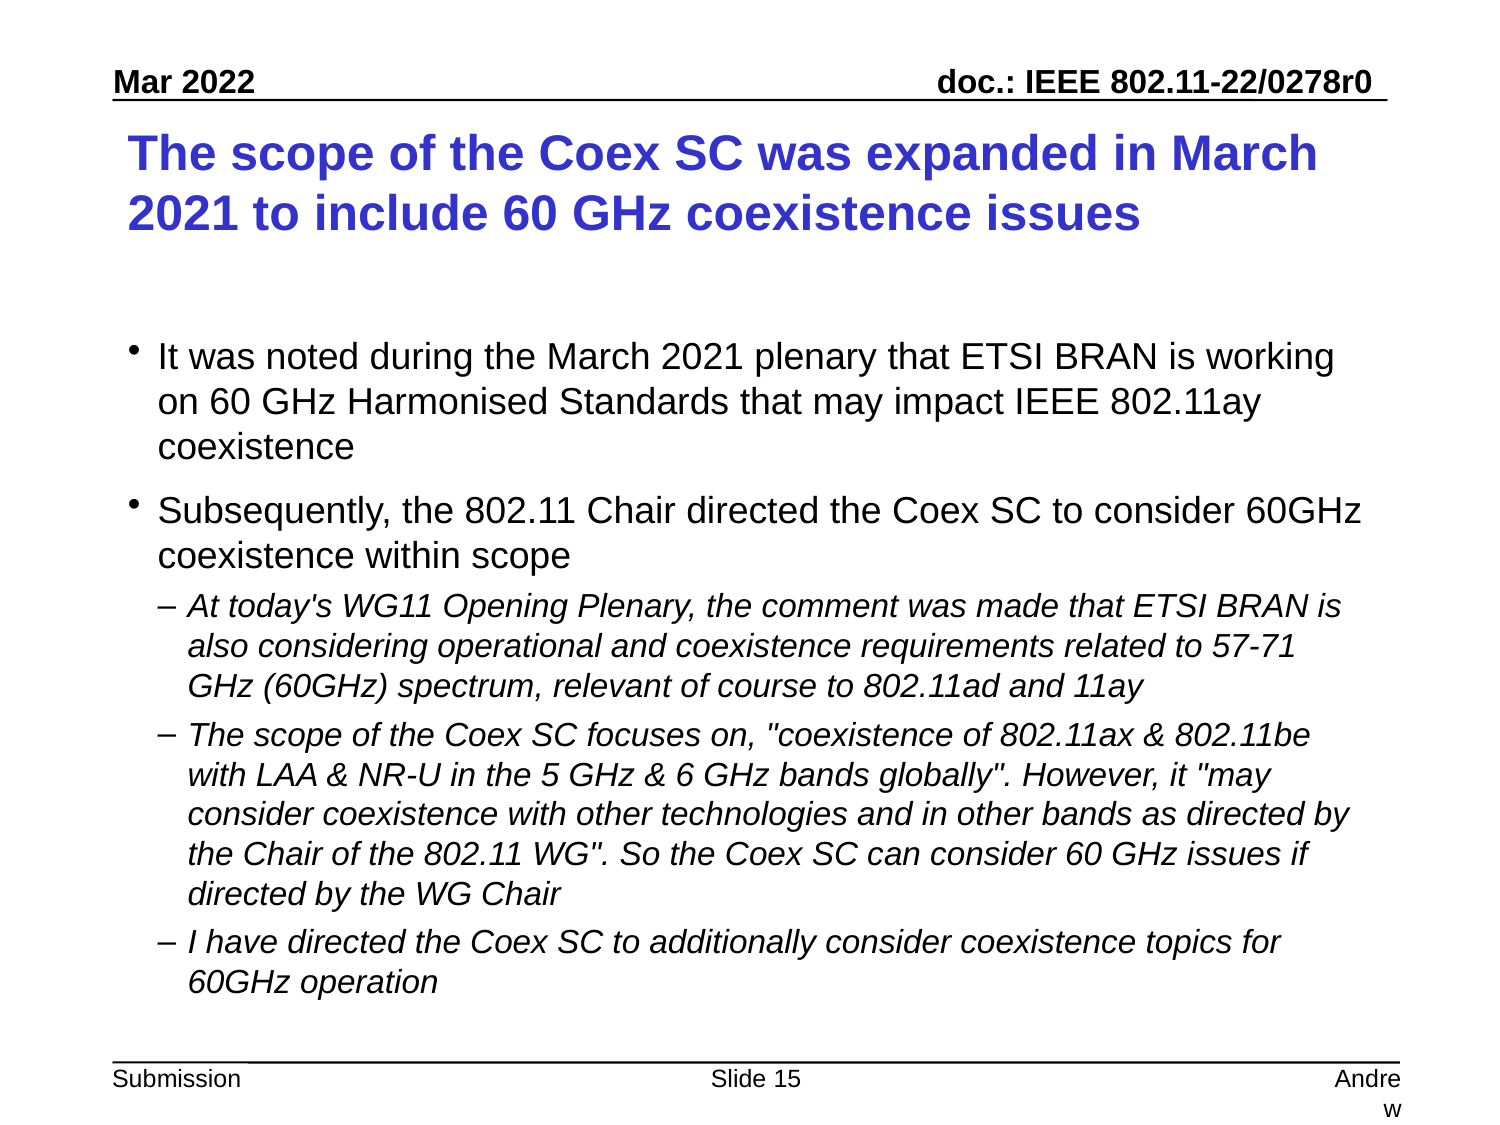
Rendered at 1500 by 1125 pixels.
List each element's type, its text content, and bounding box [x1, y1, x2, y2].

list It was noted during the March 2021 plenary that ETSI BRAN is working on 60 GHz Harmonised Standards that may impact IEEE 802.11ay coexistence Subsequently, the 802.11 Chair directed the Coex SC to consider 60GHz coexistence within scope At today's WG11 Opening Plenary, the comment was made that ETSI BRAN is also considering operational and coexistence requirements related to 57-71 GHz (60GHz) spectrum, relevant of course to 802.11ad and 11ay The scope of the Coex SC focuses on, "coexistence of 802.11ax & 802.11be with LAA & NR-U in the 5 GHz & 6 GHz bands globally". However, it "may consider coexistence with other technologies and in other bands as directed by the Chair of the 802.11 WG". So the Coex SC can consider 60 GHz issues if directed by the WG Chair I have directed the Coex SC to additionally consider coexistence topics for 60GHz operation [112, 324, 1388, 1000]
footer Andrew Myles, Cisco [1320, 1061, 1402, 1093]
slide_number Slide 15 [709, 1061, 803, 1093]
title The scope of the Coex SC was expanded in March 2021 to include 60 GHz coexistence issues [112, 112, 1388, 288]
